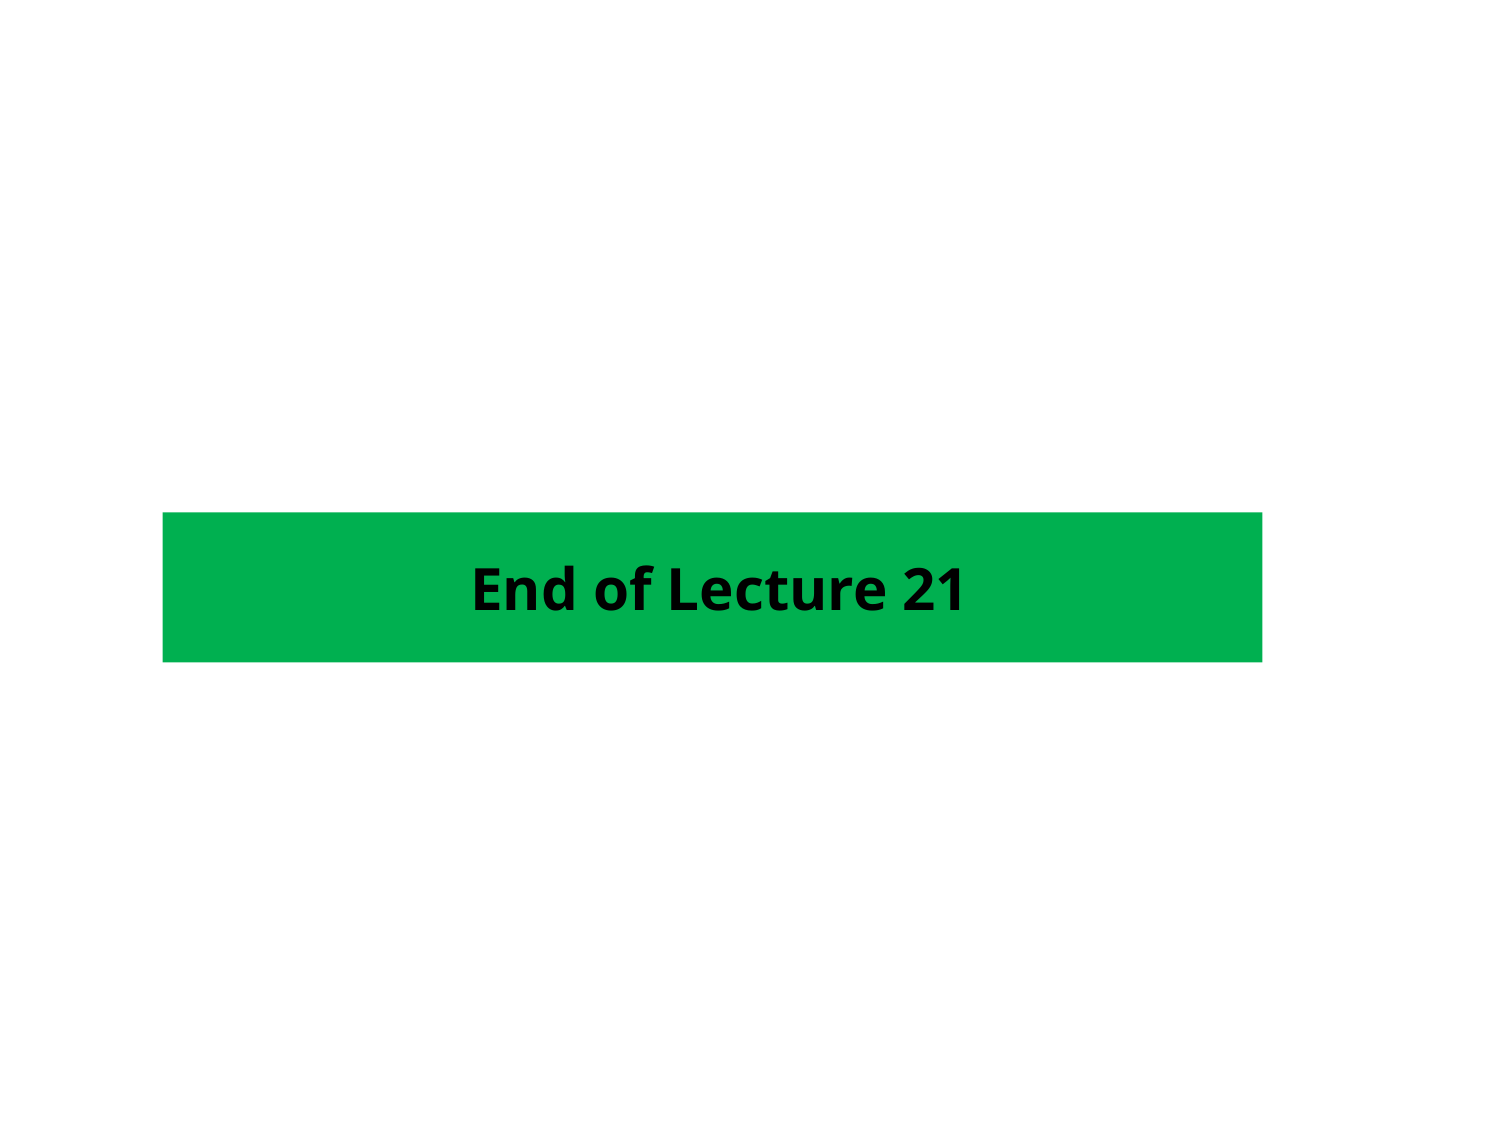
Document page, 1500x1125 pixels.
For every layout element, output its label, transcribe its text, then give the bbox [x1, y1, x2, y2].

subtitle End of Lecture 21 [162, 512, 1263, 663]
